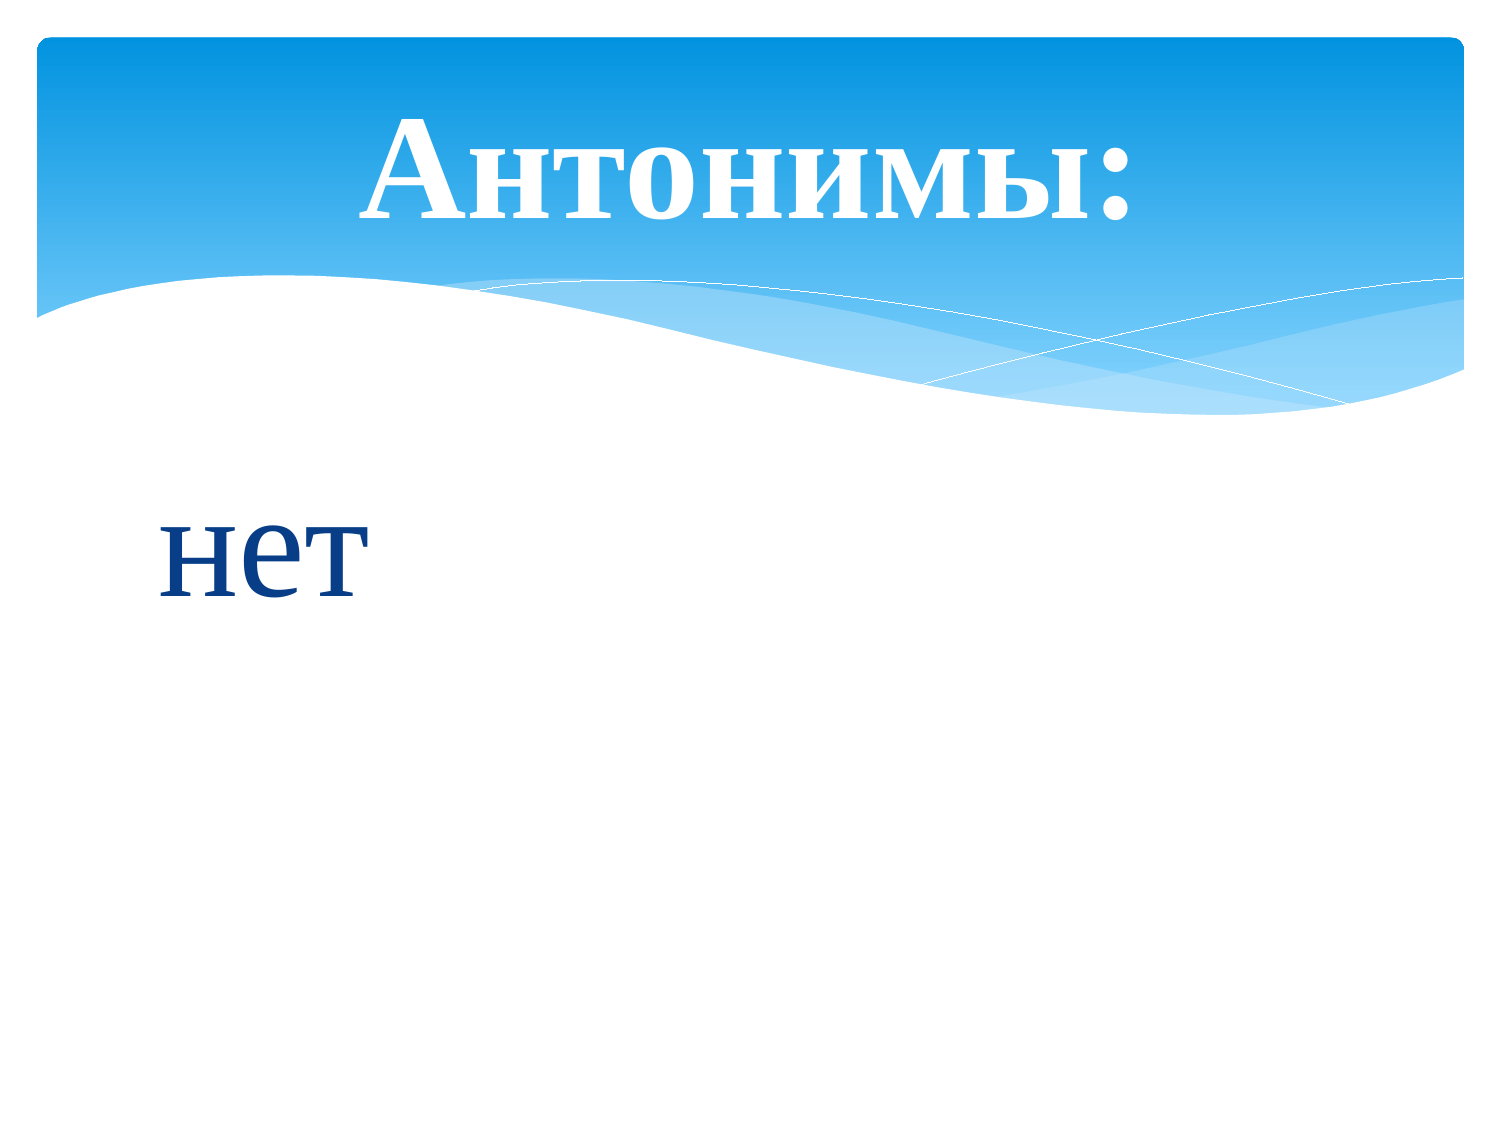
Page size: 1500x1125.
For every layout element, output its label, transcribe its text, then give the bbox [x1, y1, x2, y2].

list нет [143, 438, 1359, 1005]
title Антонимы: [75, 55, 1425, 261]
